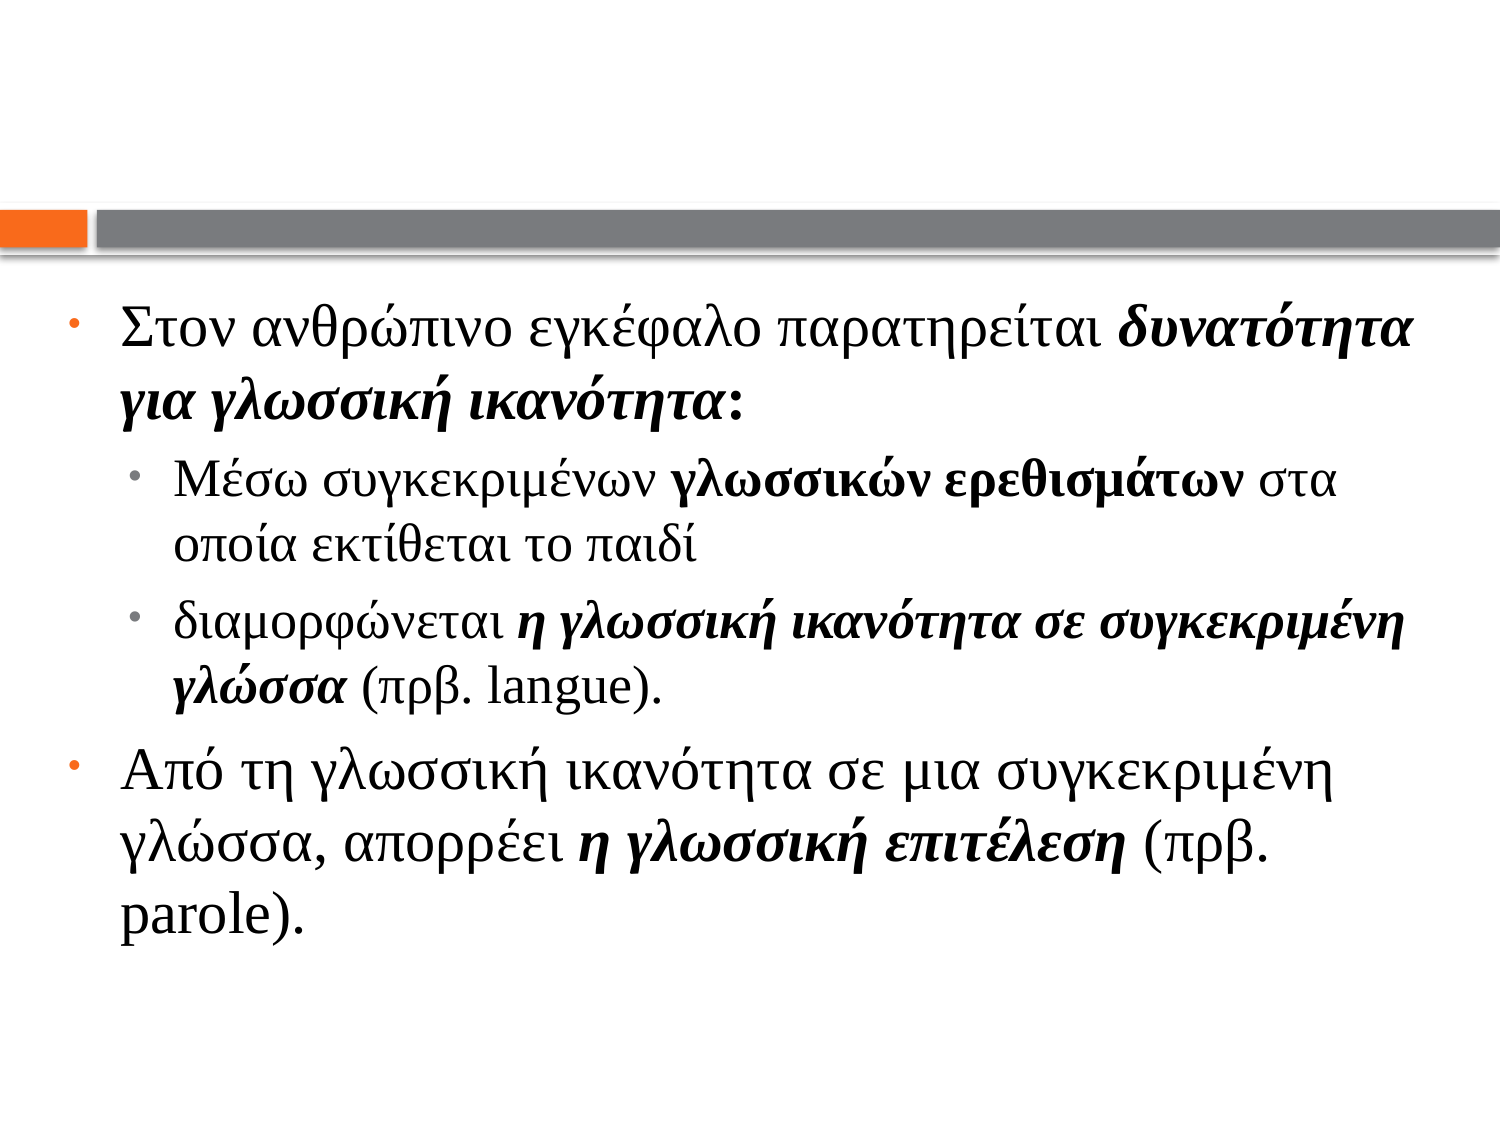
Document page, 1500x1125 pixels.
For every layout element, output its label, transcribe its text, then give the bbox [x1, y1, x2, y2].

list Στον ανθρώπινο εγκέφαλο παρατηρείται δυνατότητα για γλωσσική ικανότητα: Μέσω συγκεκριμένων γλωσσικών ερεθισμάτων στα οποία εκτίθεται το παιδί διαμορφώνεται η γλωσσική ικανότητα σε συγκεκριμένη γλώσσα (πρβ. langue). Από τη γλωσσική ικανότητα σε μια συγκεκριμένη γλώσσα, απορρέει η γλωσσική επιτέλεση (πρβ. parole). [52, 278, 1439, 1059]
